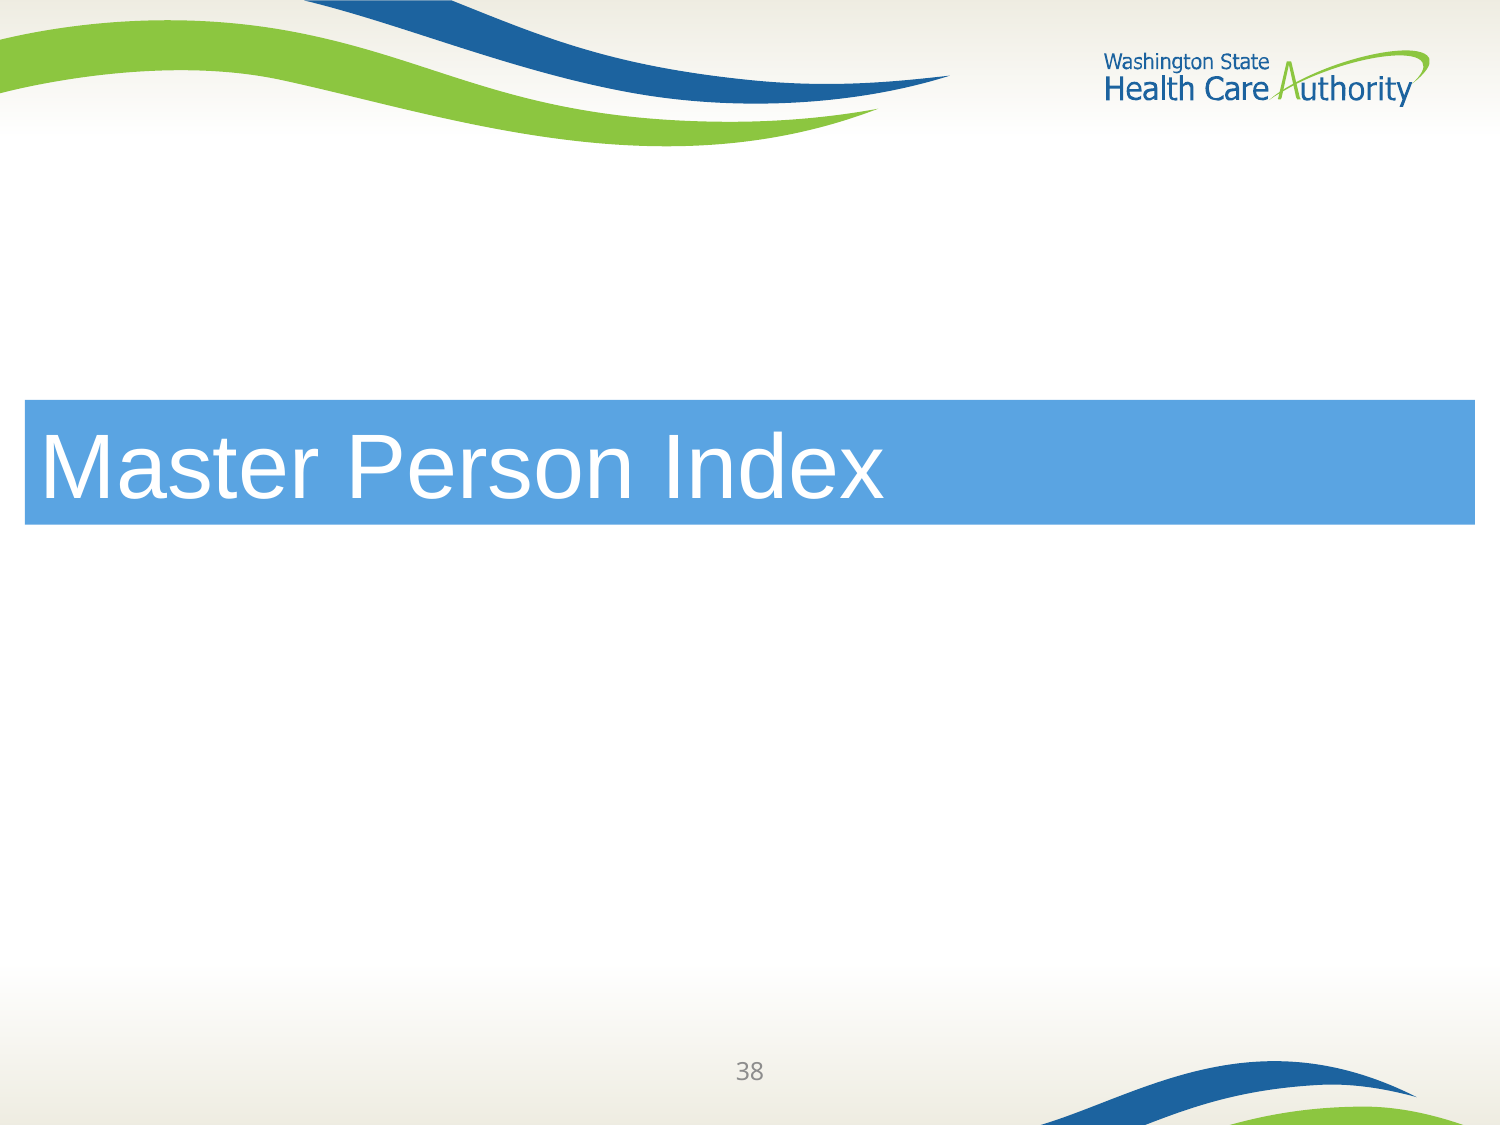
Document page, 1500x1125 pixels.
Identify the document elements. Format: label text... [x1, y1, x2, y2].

slide_number 38 [575, 1042, 925, 1103]
text_box Master Person Index [24, 399, 1475, 525]
